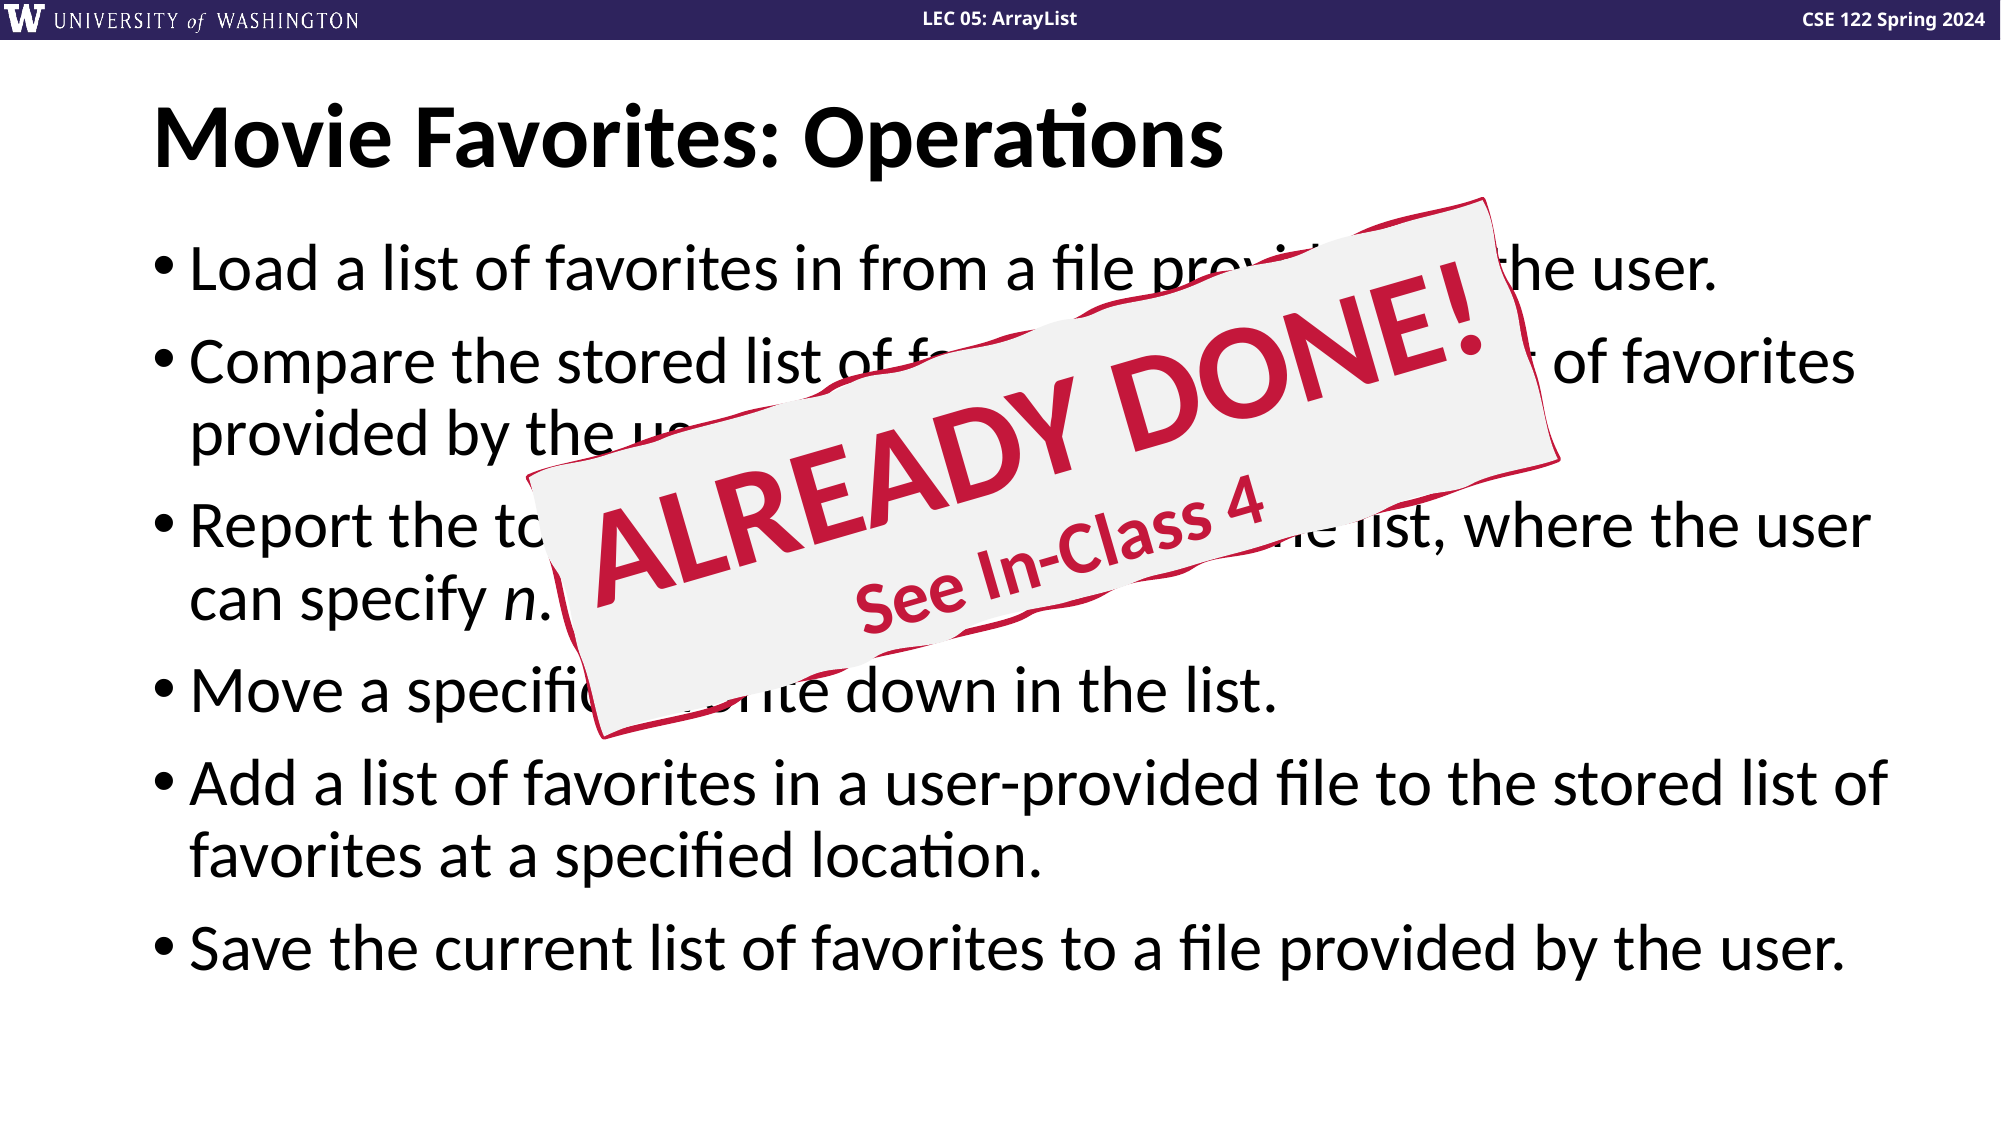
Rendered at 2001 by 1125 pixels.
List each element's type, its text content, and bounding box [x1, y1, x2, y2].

title Movie Favorites: Operations [137, 74, 1863, 200]
picture [4, 4, 358, 33]
text_box ALREADY DONE! See In-Class 4 [528, 200, 1558, 737]
list Load a list of favorites in from a file provided by the user. Compare the stored list of favorites to another list of favorites provided by the user in another file. Report the top n favorites according to the list, where the user can specify n. Move a specific favorite down in the list. Add a list of favorites in a user-provided file to the stored list of favorites at a specified location. Save the current list of favorites to a file provided by the user. [137, 224, 1950, 1077]
